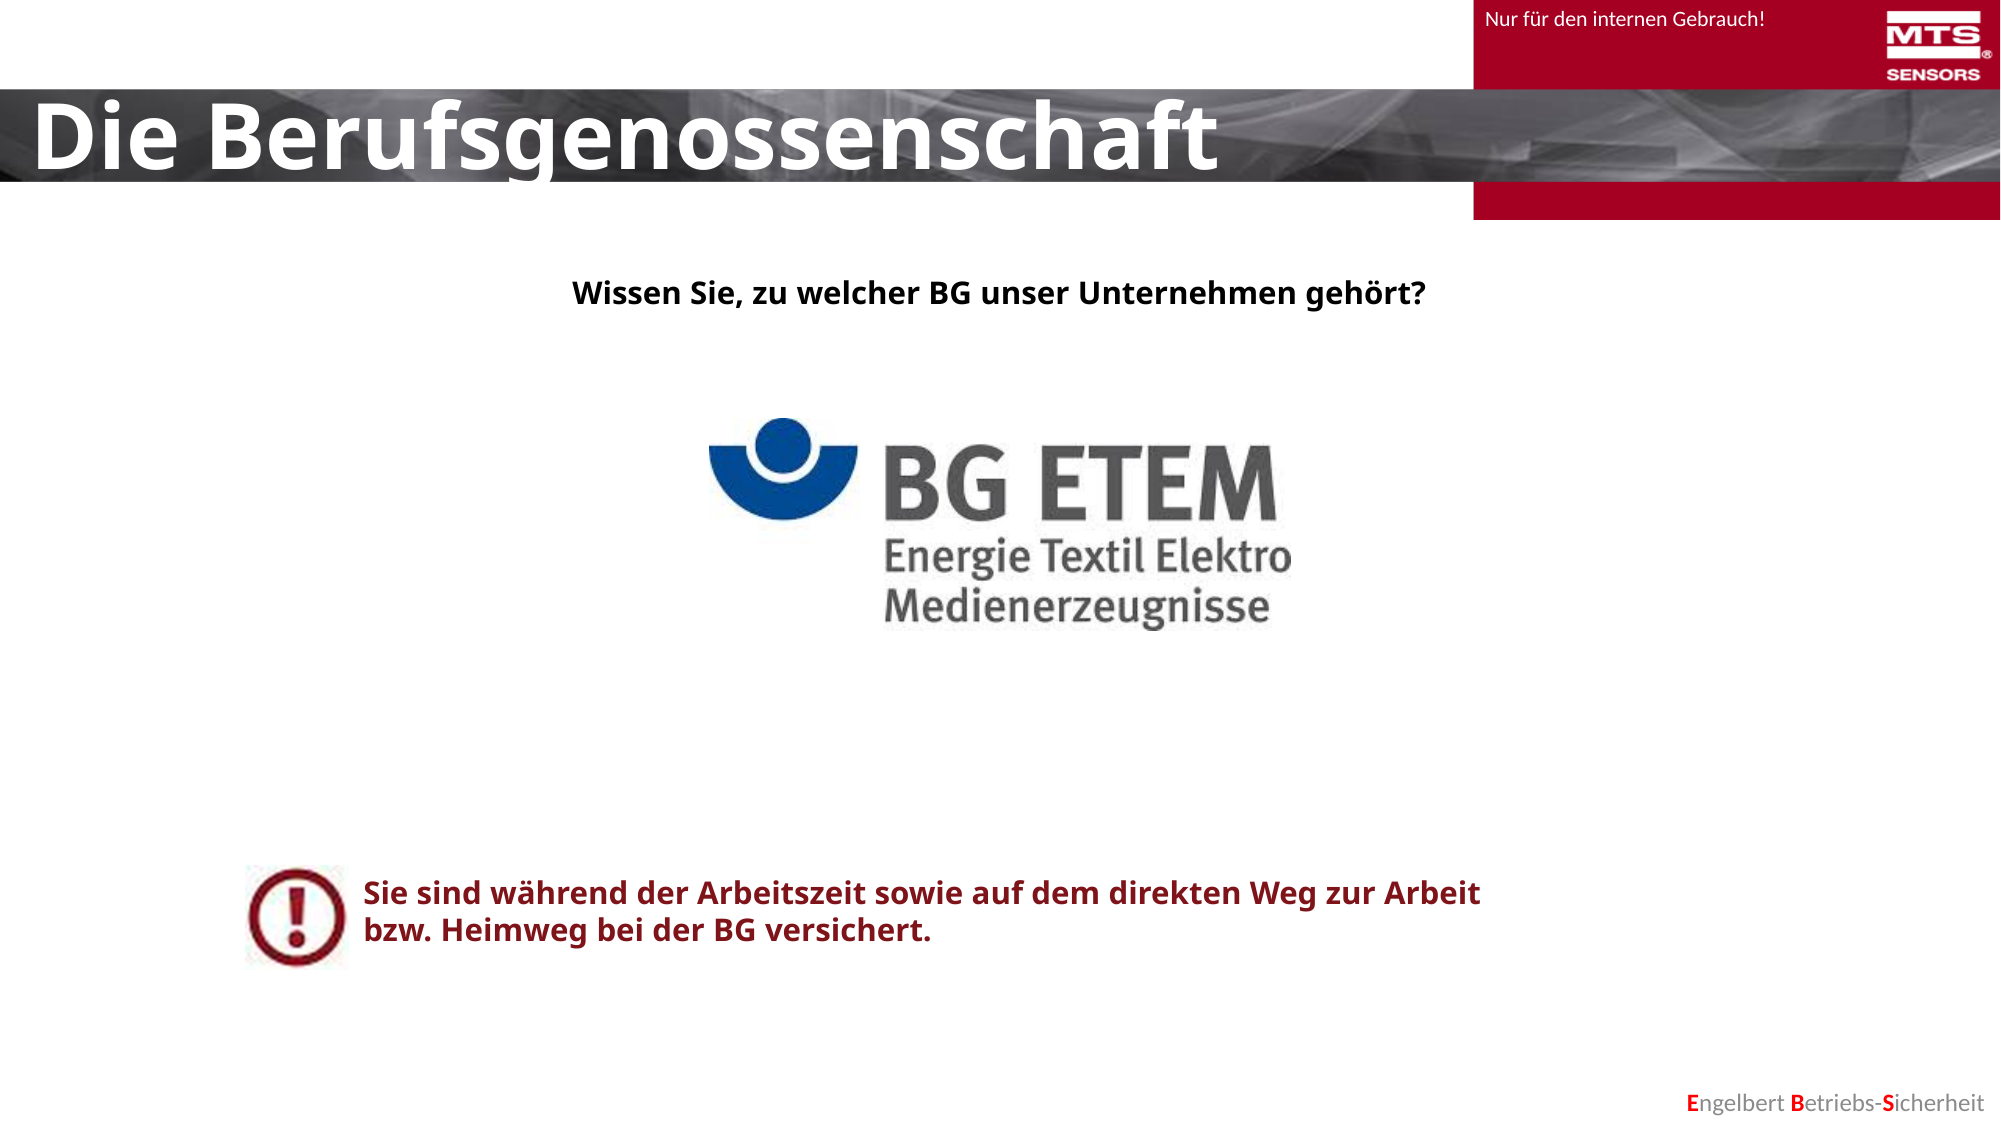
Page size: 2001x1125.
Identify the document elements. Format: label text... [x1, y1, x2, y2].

picture [245, 865, 349, 970]
text_box Die Berufsgenossenschaft [15, 82, 1816, 208]
text_box Sie sind während der Arbeitszeit sowie auf dem direkten Weg zur Arbeit bzw. Heimweg bei der BG versichert. [349, 865, 1505, 956]
picture [0, 0, 2001, 220]
text_box Wissen Sie, zu welcher BG unser Unternehmen gehört? [557, 265, 1443, 318]
picture [709, 418, 1291, 631]
